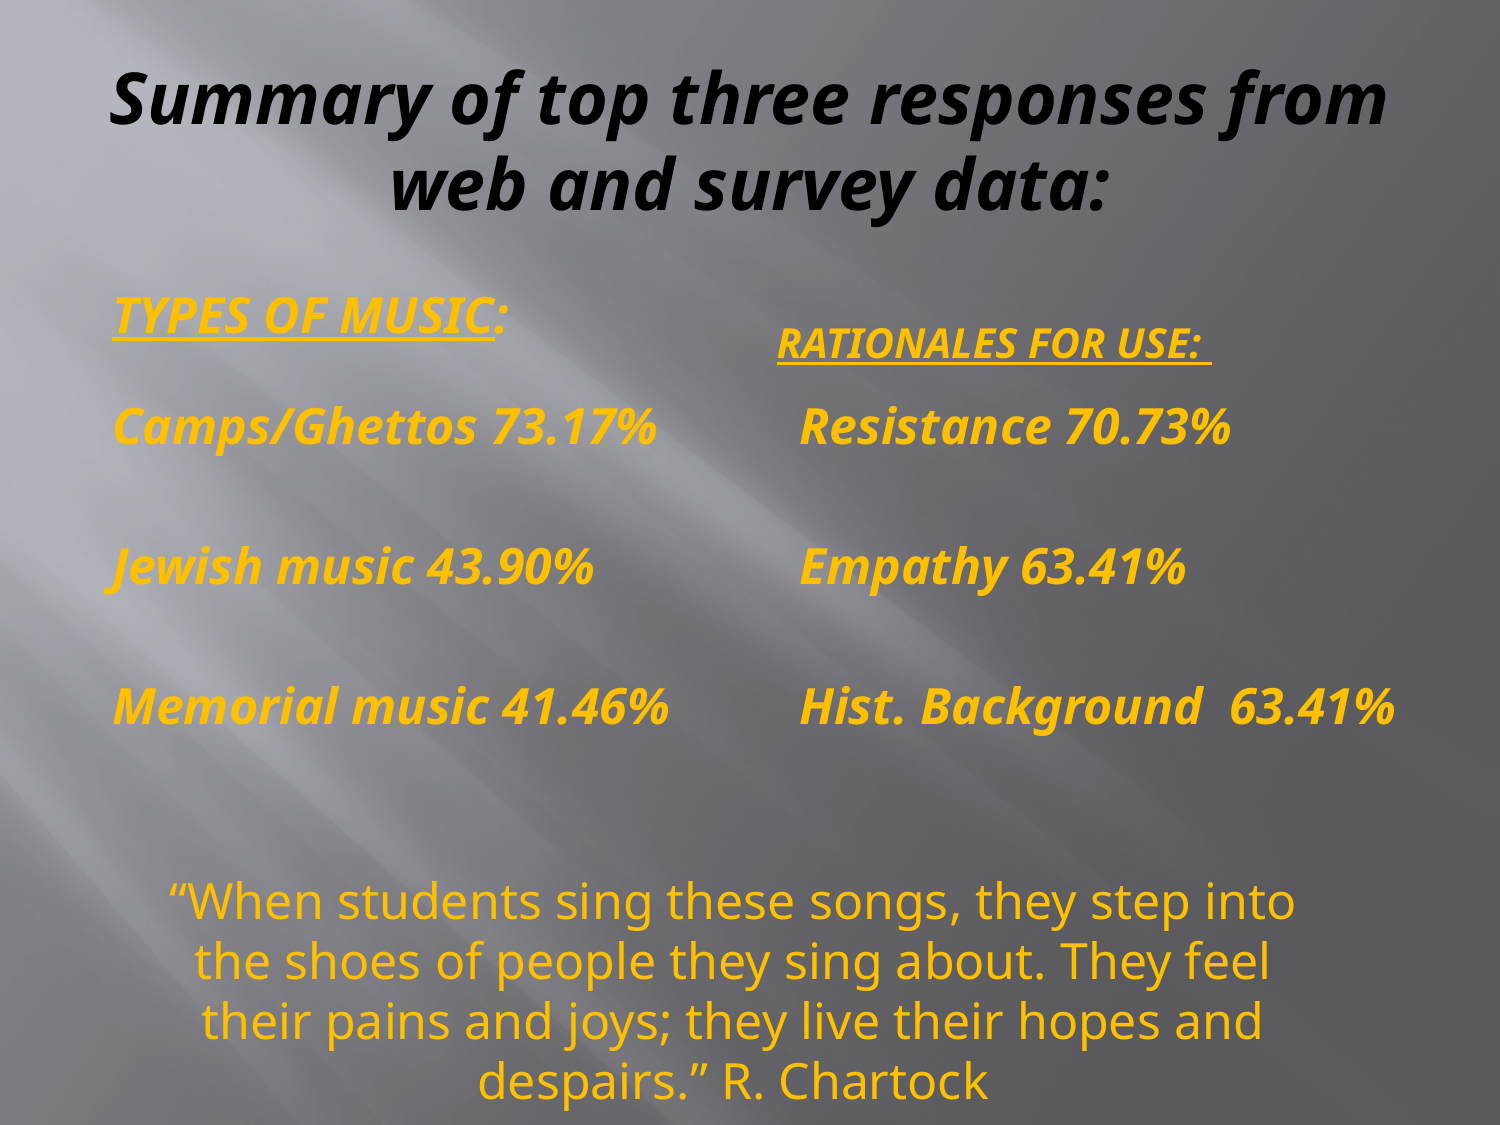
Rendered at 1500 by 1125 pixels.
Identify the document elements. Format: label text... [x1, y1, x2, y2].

title Summary of top three responses from web and survey data: [75, 44, 1425, 233]
list Resistance 70.73% Empathy 63.41% Hist. Background 63.41% [761, 387, 1425, 1005]
text_box “When students sing these songs, they step into the shoes of people they sing about. They feel their pains and joys; they live their hopes and despairs.” R. Chartock [139, 862, 1327, 1118]
list Rationales FOR USE: [761, 251, 1425, 375]
list TYPES OF MUSIC: [75, 251, 738, 375]
list Camps/Ghettos 73.17% Jewish music 43.90% Memorial music 41.46% [75, 387, 738, 1005]
